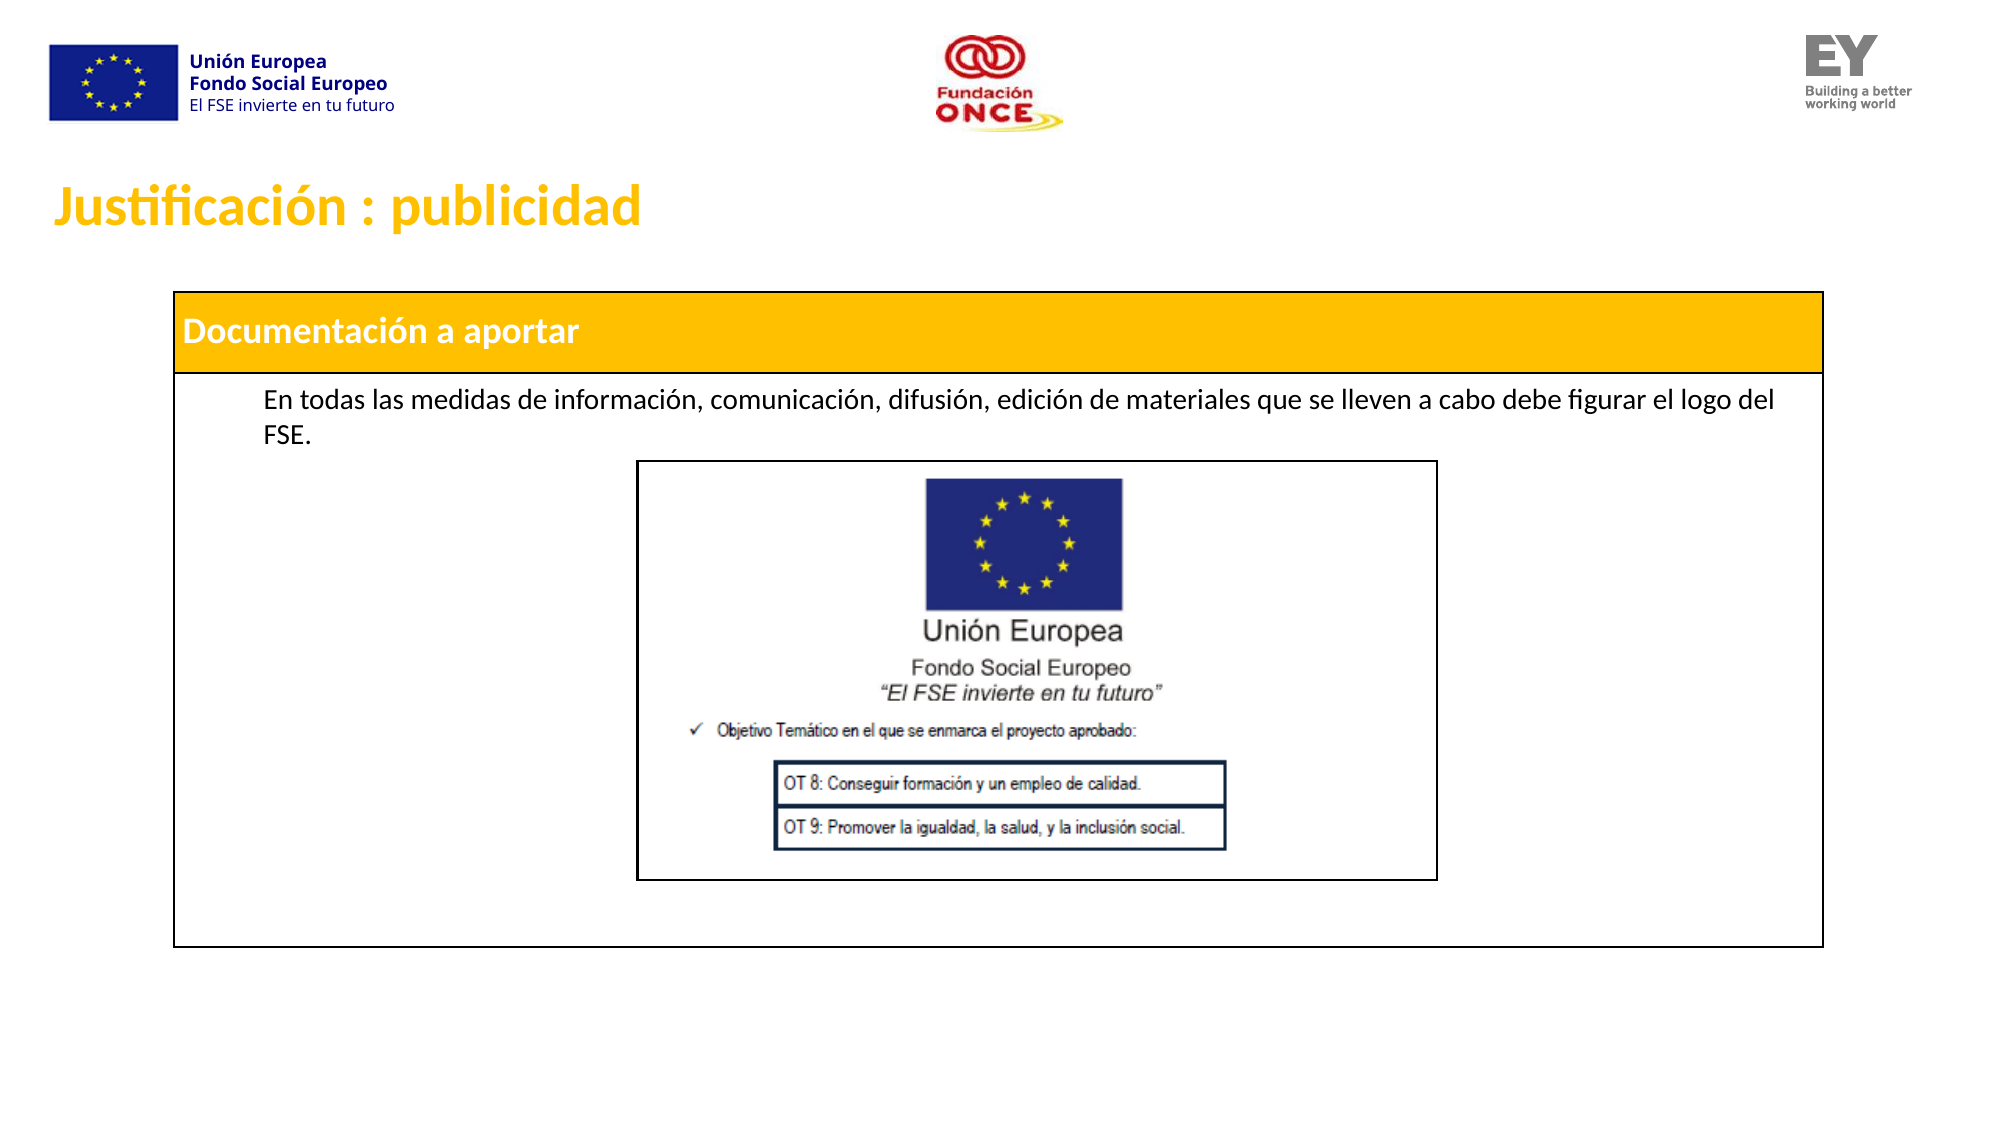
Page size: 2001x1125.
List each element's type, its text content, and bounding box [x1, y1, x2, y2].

picture [936, 35, 1064, 132]
text_box Justificación : publicidad [39, 160, 1933, 245]
picture [43, 39, 183, 124]
text_box Unión Europea Fondo Social Europeo El FSE invierte en tu futuro [144, 36, 436, 128]
text_box [636, 460, 1438, 881]
picture [638, 470, 1426, 863]
text_box Documentación a aportar [87, 298, 676, 359]
text_box [173, 291, 1824, 372]
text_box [1789, 23, 1920, 124]
text_box En todas las medidas de información, comunicación, difusión, edición de materiales que se lleven a cabo debe figurar el logo del FSE. [173, 372, 1824, 948]
